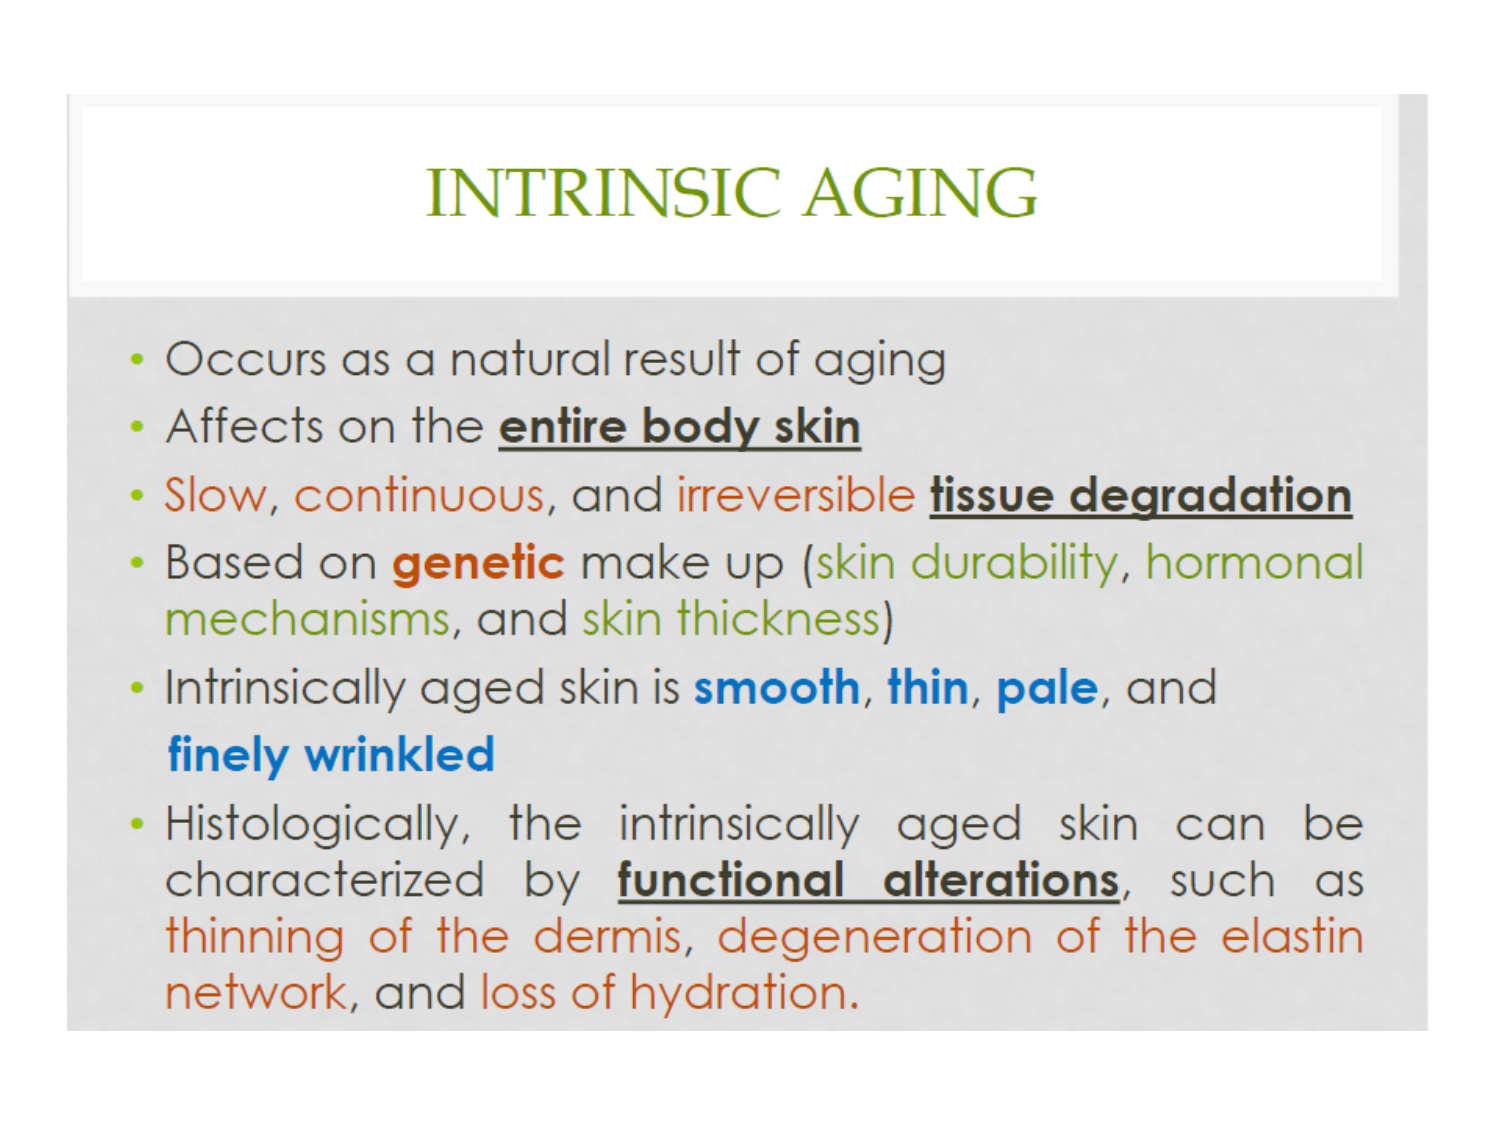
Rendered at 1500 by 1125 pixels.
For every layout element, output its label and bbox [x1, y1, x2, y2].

picture [67, 94, 1433, 1031]
